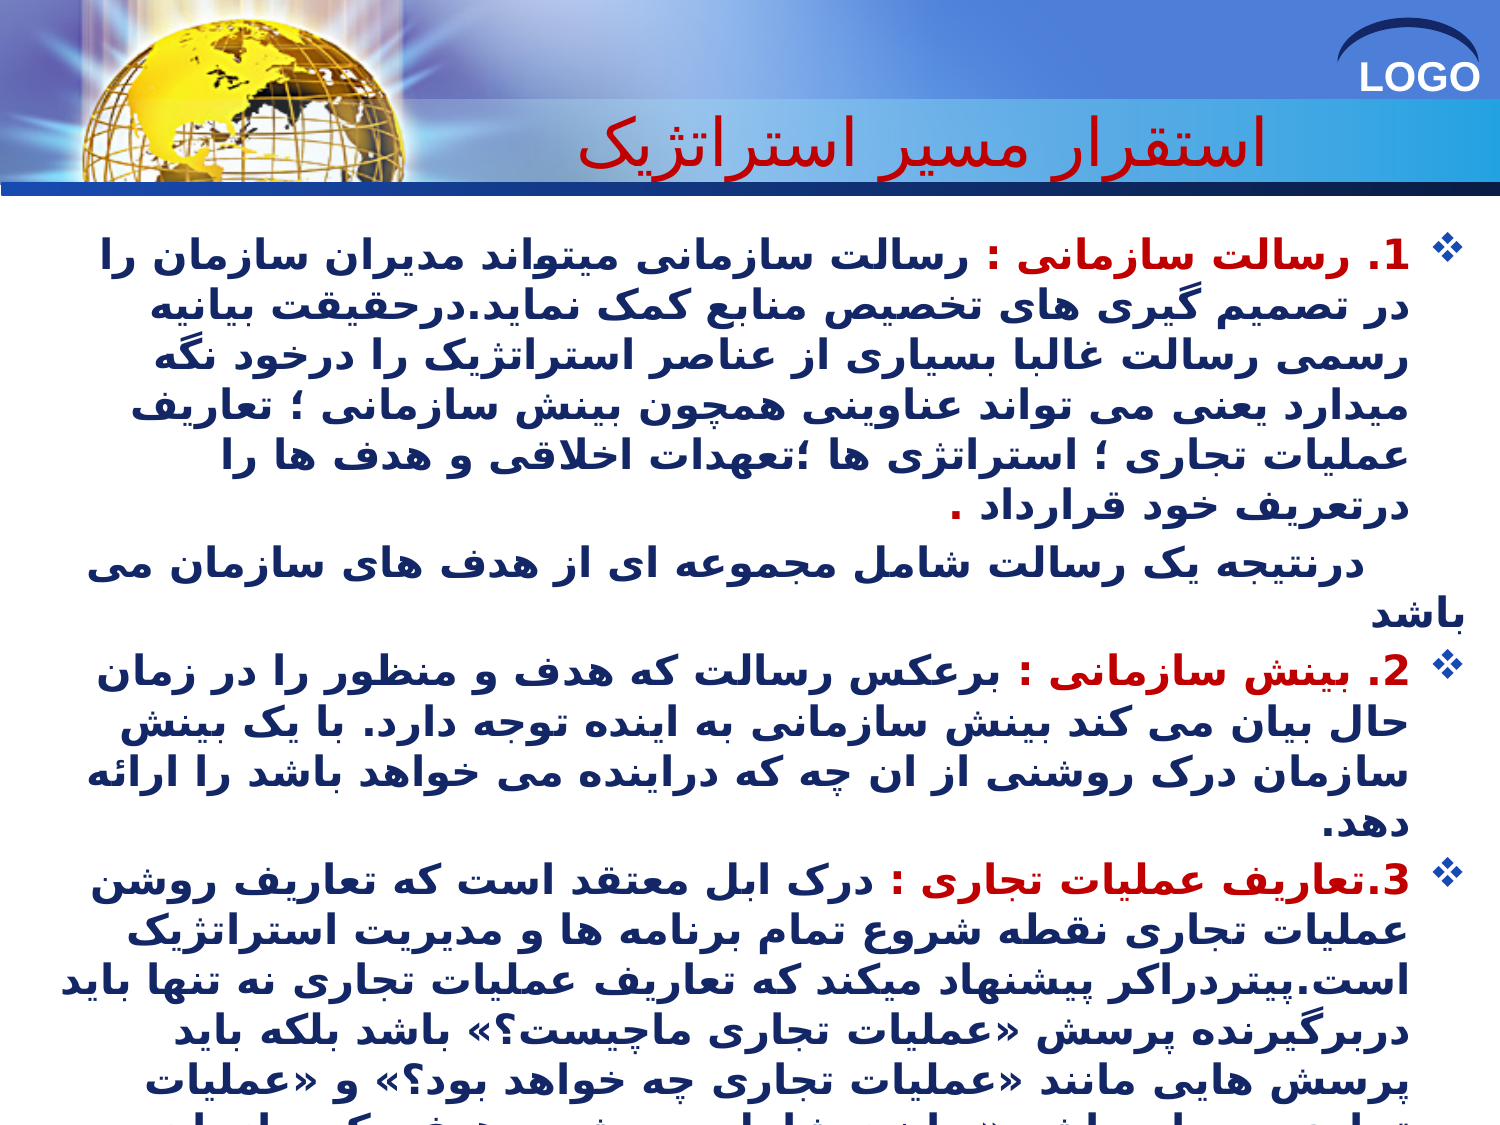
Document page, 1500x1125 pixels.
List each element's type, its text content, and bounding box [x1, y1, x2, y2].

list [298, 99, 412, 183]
list 1. رسالت سازمانی : رسالت سازمانی میتواند مدیران سازمان را در تصمیم گیری های تخصیص منابع کمک نماید.درحقیقت بیانیه رسمی رسالت غالبا بسیاری از عناصر استراتژیک را درخود نگه میدارد یعنی می تواند عناوینی همچون بینش سازمانی ؛ تعاریف عملیات تجاری ؛ استراتژی ها ؛تعهدات اخلاقی و هدف ها را درتعریف خود قرارداد . درنتیجه یک رسالت شامل مجموعه ای از هدف های سازمان می باشد 2. بینش سازمانی : برعکس رسالت که هدف و منظور را در زمان حال بیان می کند بینش سازمانی به اینده توجه دارد. با یک بینش سازمان درک روشنی از ان چه که دراینده می خواهد باشد را ارائه دهد. 3.تعاریف عملیات تجاری : درک ابل معتقد است که تعاریف روشن عملیات تجاری نقطه شروع تمام برنامه ها و مدیریت استراتژیک است.پیتردراکر پیشنهاد میکند که تعاریف عملیات تجاری نه تنها باید دربرگیرنده پرسش «عملیات تجاری ماچیست؟» باشد بلکه باید پرسش هایی مانند «عملیات تجاری چه خواهد بود؟» و «عملیات تجاری چه باید باشد « را نیز شامل می شود. هدف یک سازمان گسترش دامنه فعالیت هایش از طریق بازارها ؛وظایف ؛فرایندهای منابع ومحصولات می باشد.بعضی از سازمان ها مانند شرکت پپسی کولا که دامنه فعالیتشان محدودتر است وشرکت هایی مانند مک دونالد وجود دارند که دارای دامنه بسیارگسترده اند اما در سایر ابعاد فعالیت انها محدودتراست [29, 219, 1483, 1125]
title استقرار مسیر استراتژیک [399, 99, 1426, 181]
picture [0, 0, 1500, 185]
